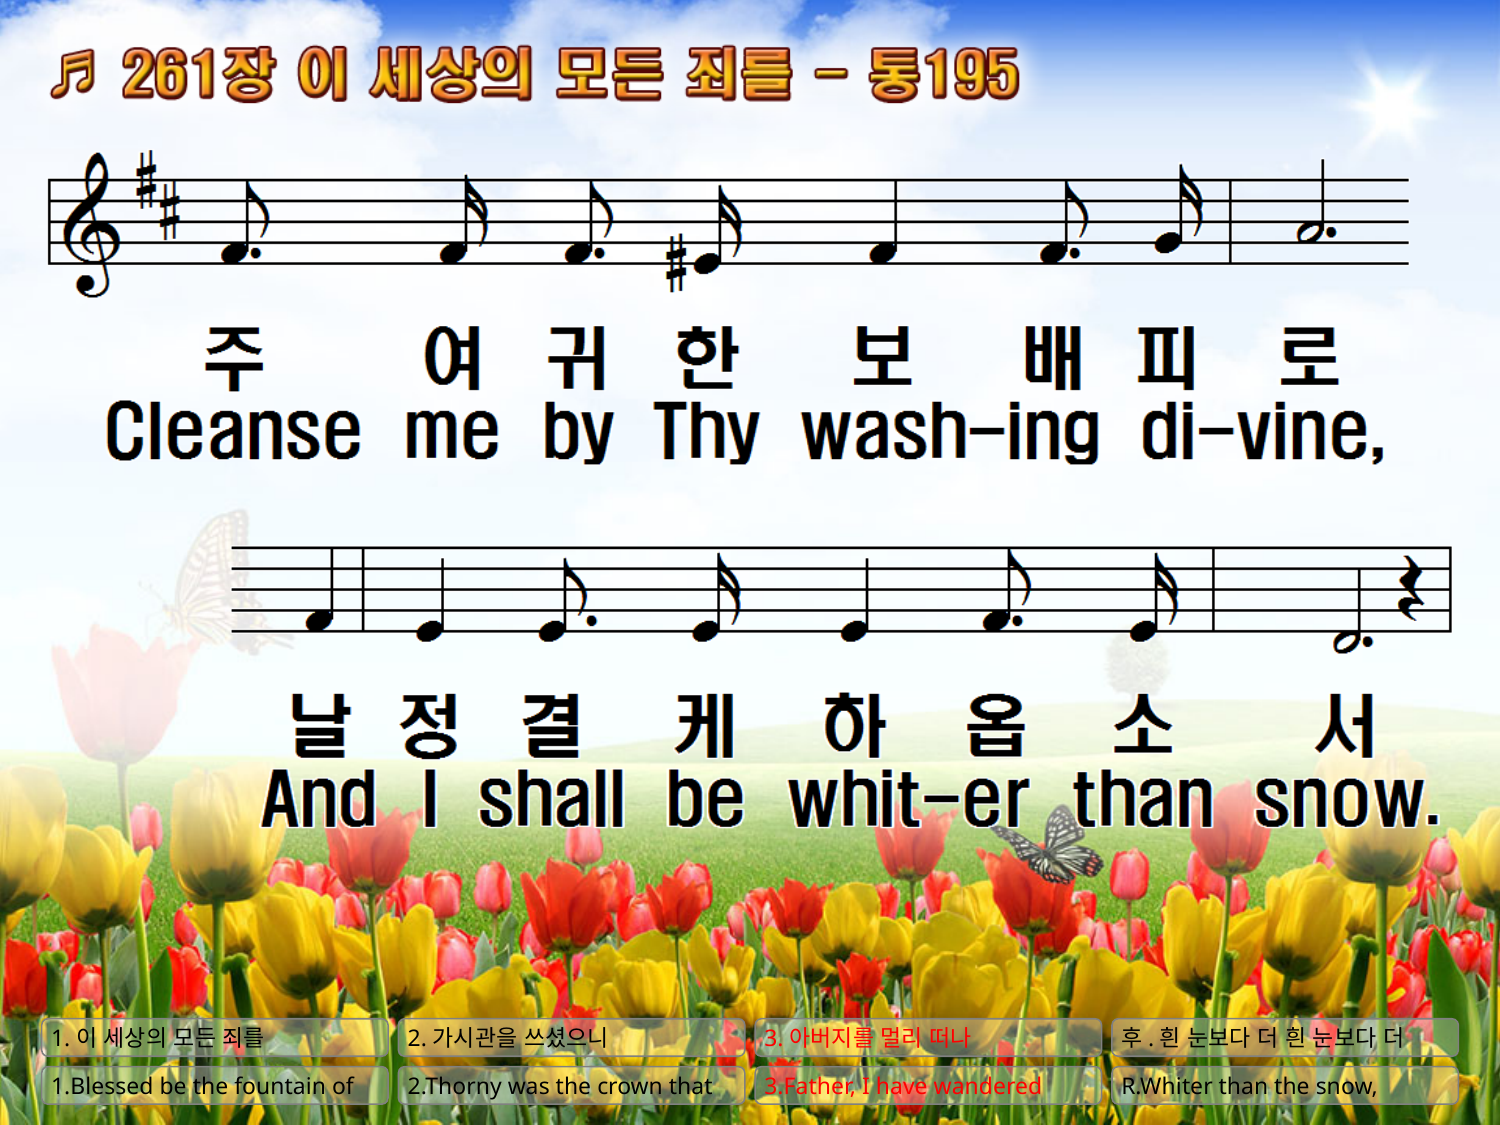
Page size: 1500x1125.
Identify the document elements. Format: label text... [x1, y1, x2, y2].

text_box 3.Father, I have wandered [755, 1066, 1102, 1105]
text_box 3.아버지를 멀리 떠나 [755, 1018, 1102, 1057]
text_box 1.Blessed be the fountain of [41, 1066, 389, 1105]
picture [0, 0, 1500, 1125]
text_box 2.가시관을 쓰셨으니 [398, 1018, 745, 1057]
text_box 후.흰 눈보다 더 흰 눈보다 더 [1111, 1018, 1459, 1057]
text_box 2.Thorny was the crown that [398, 1066, 745, 1105]
text_box R.Whiter than the snow, [1111, 1066, 1459, 1105]
text_box 1.이 세상의 모든 죄를 [41, 1018, 389, 1057]
